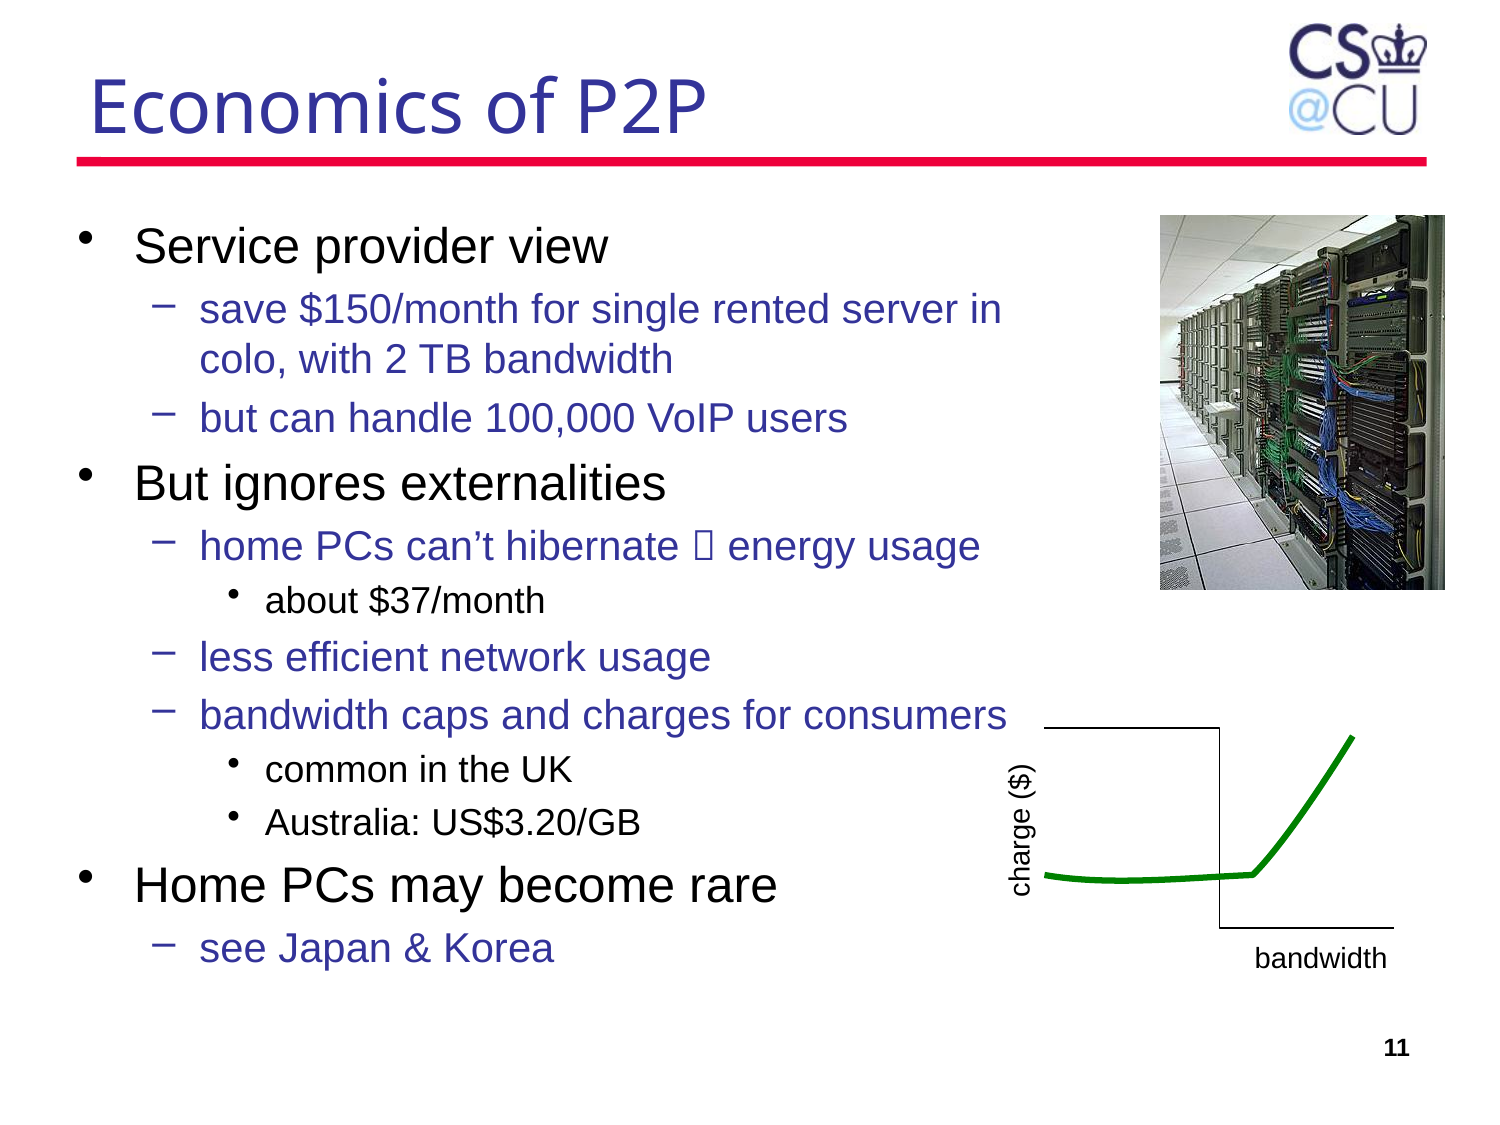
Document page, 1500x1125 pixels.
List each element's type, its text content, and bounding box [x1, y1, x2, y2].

picture [1160, 215, 1445, 590]
text_box bandwidth [1239, 931, 1403, 982]
picture [1289, 23, 1427, 135]
title Economics of P2P [73, 25, 1424, 182]
slide_number 11 [1074, 1024, 1426, 1103]
list Service provider view save $150/month for single rented server in colo, with 2 TB bandwidth but can handle 100,000 VoIP users But ignores externalities home PCs can’t hibernate  energy usage about $37/month less efficient network usage bandwidth caps and charges for consumers common in the UK Australia: US$3.20/GB Home PCs may become rare see Japan & Korea [62, 206, 1113, 1017]
text_box charge ($) [993, 749, 1039, 913]
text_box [1044, 727, 1395, 929]
